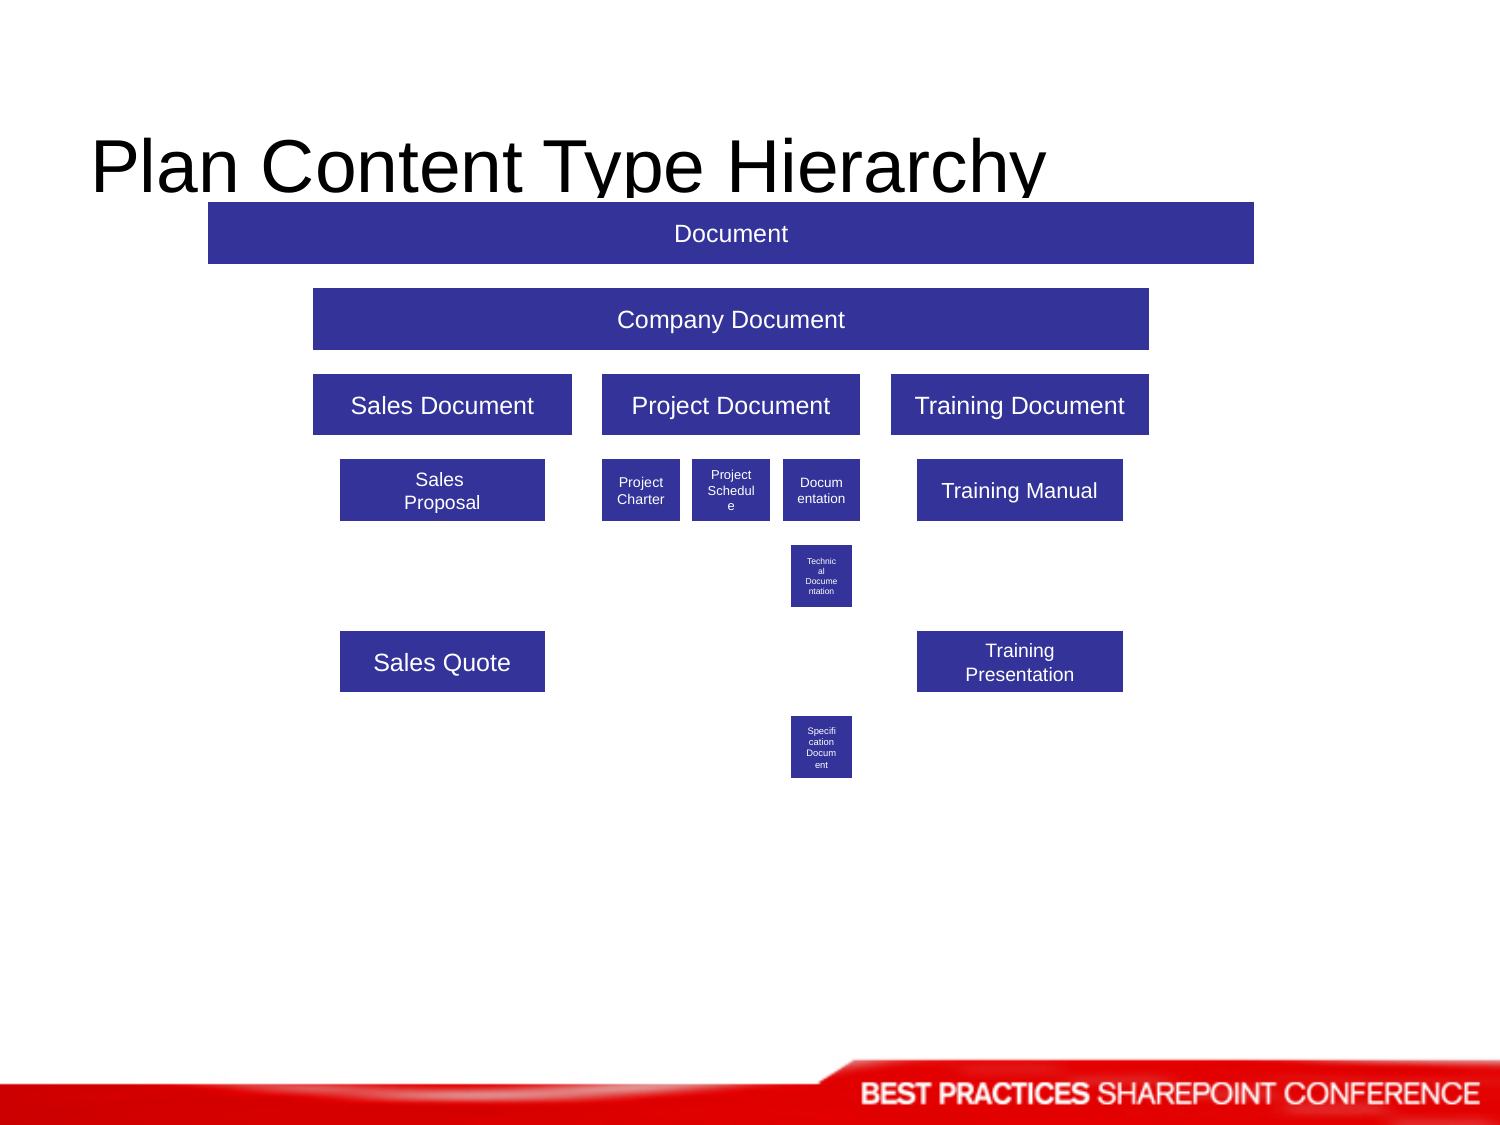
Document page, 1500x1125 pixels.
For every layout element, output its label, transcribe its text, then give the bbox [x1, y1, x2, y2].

picture [0, 0, 1500, 1125]
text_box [74, 199, 1388, 1038]
title Plan Content Type Hierarchy [74, 99, 1401, 226]
